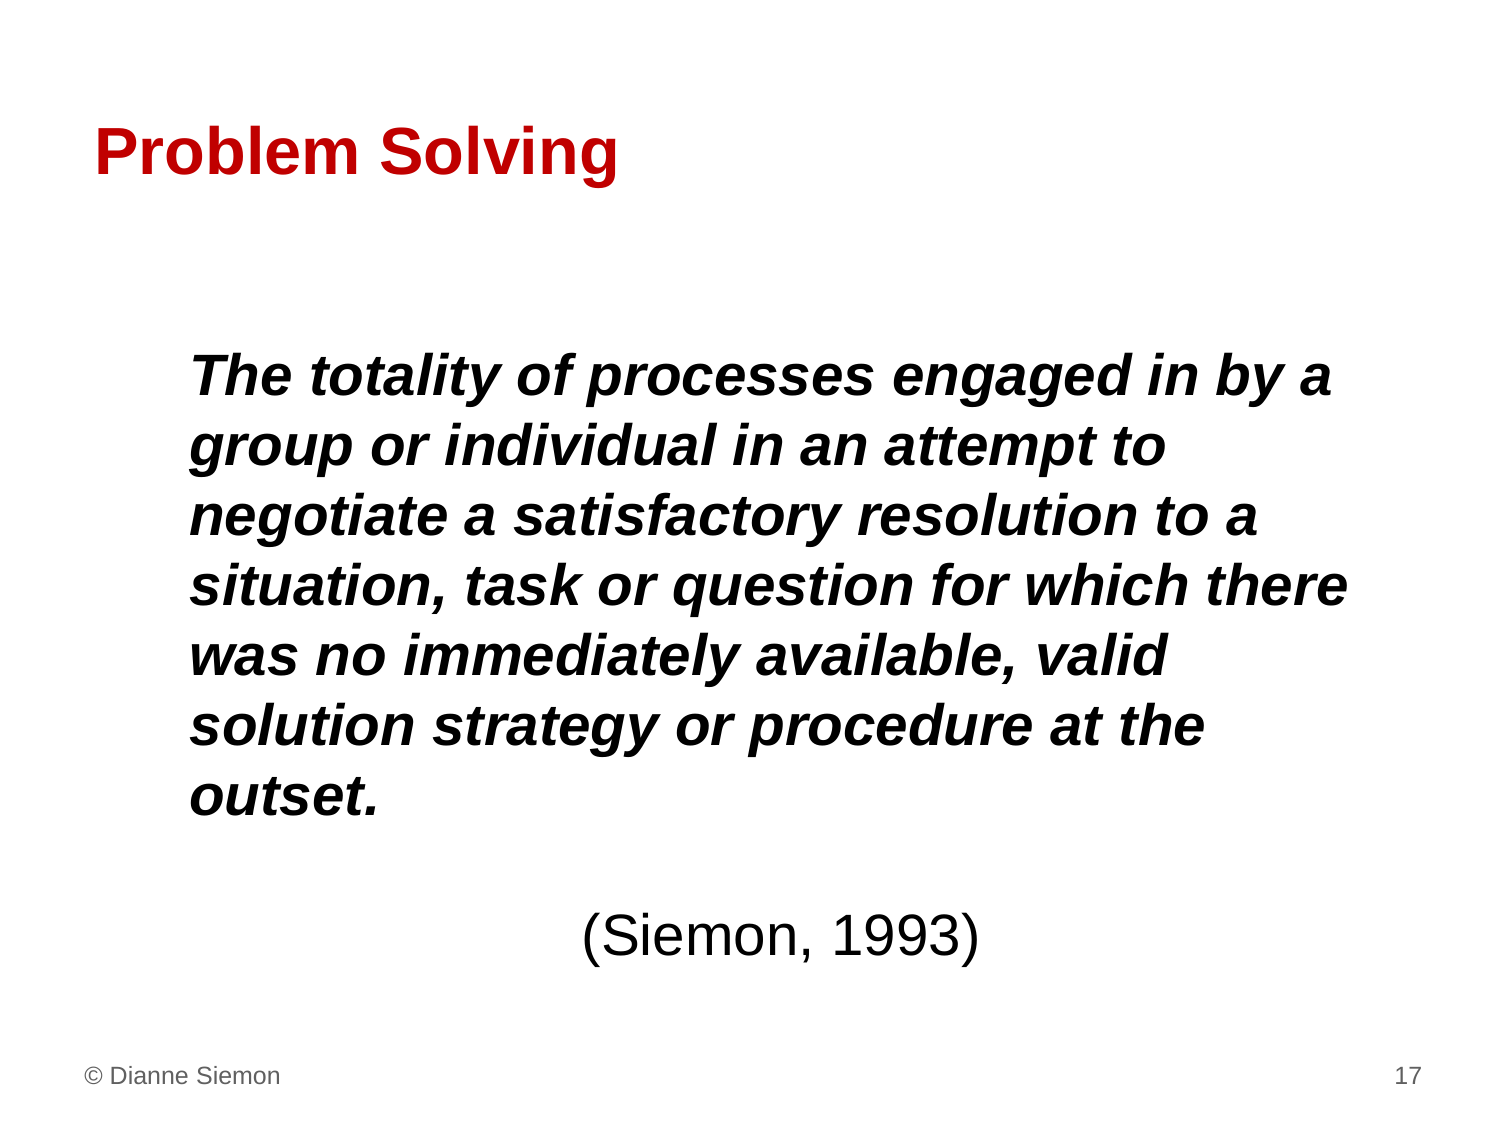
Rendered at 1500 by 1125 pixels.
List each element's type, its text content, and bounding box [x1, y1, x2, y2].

text_box Problem Solving [79, 100, 942, 196]
text_box © Dianne Siemon 17 [69, 1052, 1463, 1125]
text_box The totality of processes engaged in by a group or individual in an attempt to negotiate a satisfactory resolution to a situation, task or question for which there was no immediately available, valid solution strategy or procedure at the outset. (Siemon, 1993) [174, 330, 1388, 1000]
